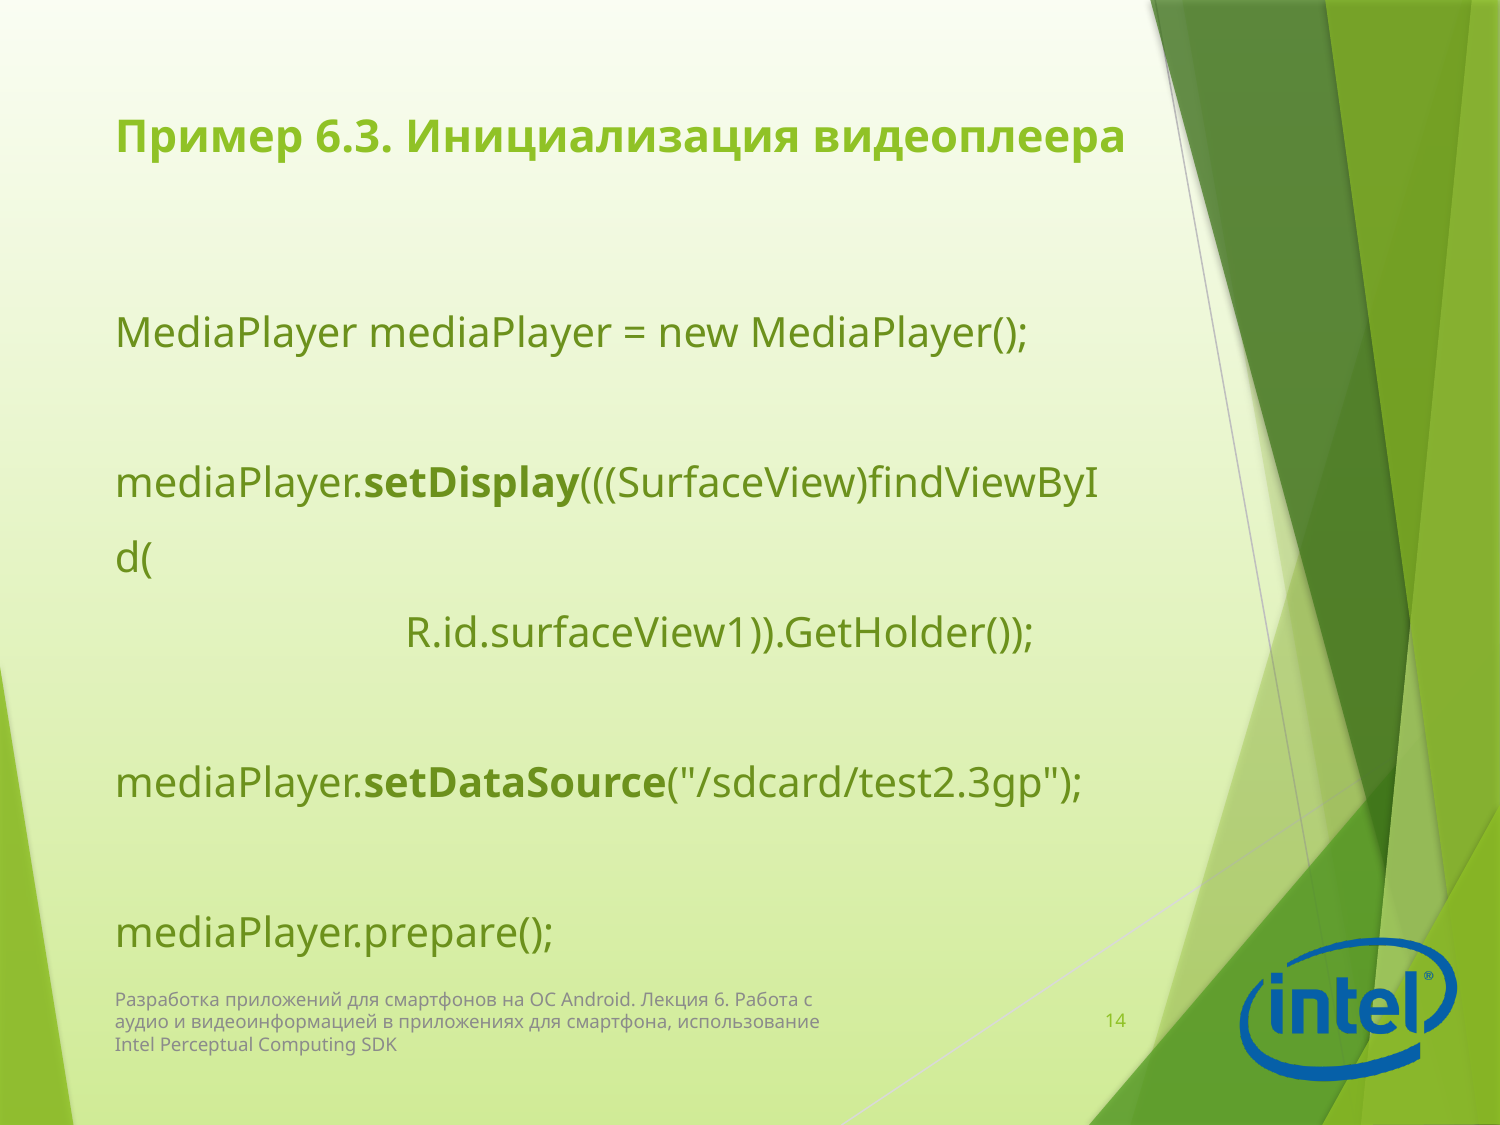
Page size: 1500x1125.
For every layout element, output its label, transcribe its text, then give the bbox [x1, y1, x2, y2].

footer Разработка приложений для смартфонов на ОС Android. Лекция 6. Работа с аудио и видеоинформацией в приложениях для смартфона, использование Intel Perceptual Computing SDK [99, 991, 859, 1051]
picture [1195, 893, 1500, 1125]
title Пример 6.3. Инициализация видеоплеера [99, 99, 1142, 211]
list MediaPlayer mediaPlayer = new MediaPlayer(); mediaPlayer.setDisplay(((SurfaceView)findViewById( R.id.surfaceView1)).GetHolder()); mediaPlayer.setDataSource("/sdcard/test2.3gp"); mediaPlayer.prepare(); [99, 246, 1117, 991]
slide_number 14 [1057, 991, 1142, 1051]
